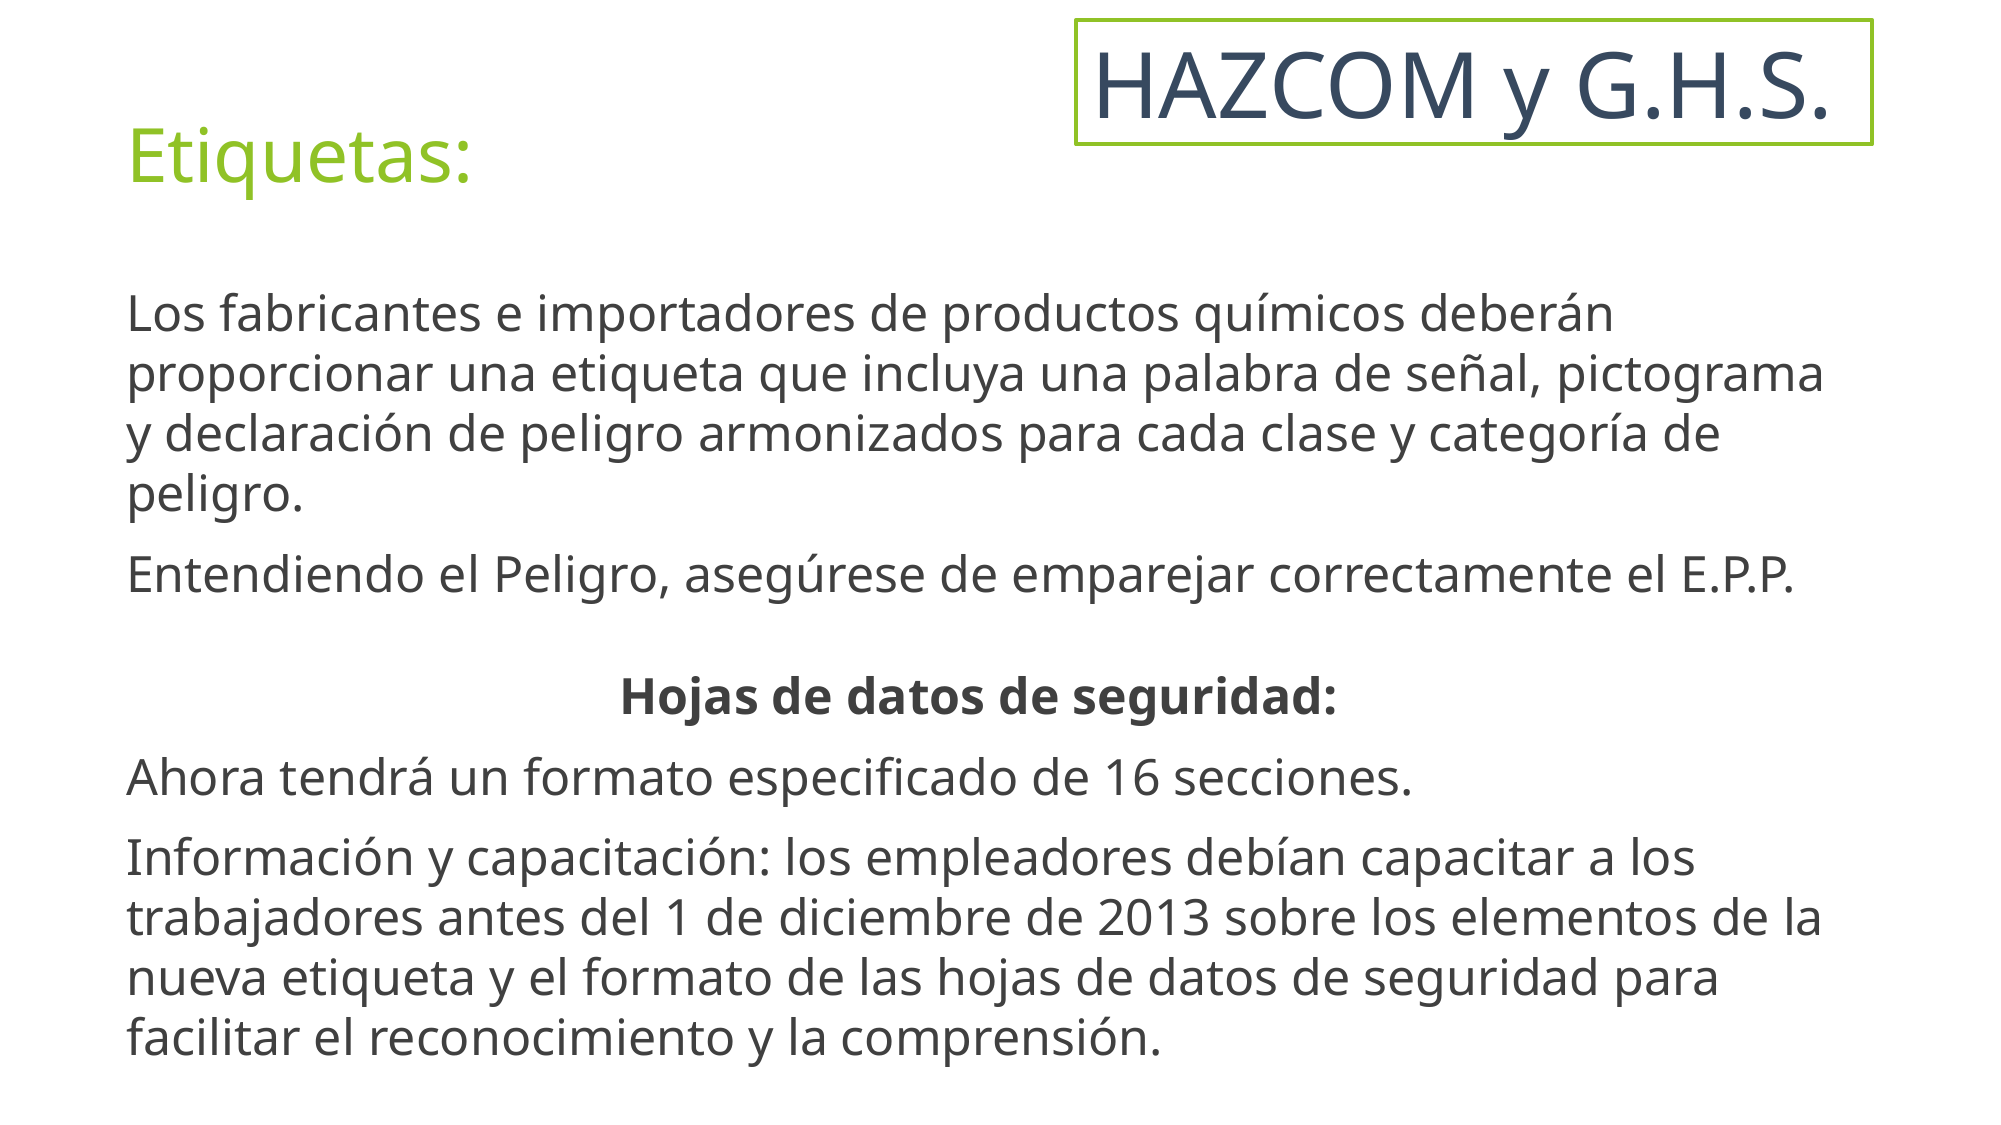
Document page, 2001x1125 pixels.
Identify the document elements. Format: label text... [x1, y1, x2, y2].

title Etiquetas: [111, 99, 1522, 152]
text_box HAZCOM y G.H.S. [1076, 19, 1872, 145]
list Los fabricantes e importadores de productos químicos deberán proporcionar una etiqueta que incluya una palabra de señal, pictograma y declaración de peligro armonizados para cada clase y categoría de peligro. Entendiendo el Peligro, asegúrese de emparejar correctamente el E.P.P. Hojas de datos de seguridad: Ahora tendrá un formato especificado de 16 secciones. Información y capacitación: los empleadores debían capacitar a los trabajadores antes del 1 de diciembre de 2013 sobre los elementos de la nueva etiqueta y el formato de las hojas de datos de seguridad para facilitar el reconocimiento y la comprensión. [111, 152, 1847, 1096]
